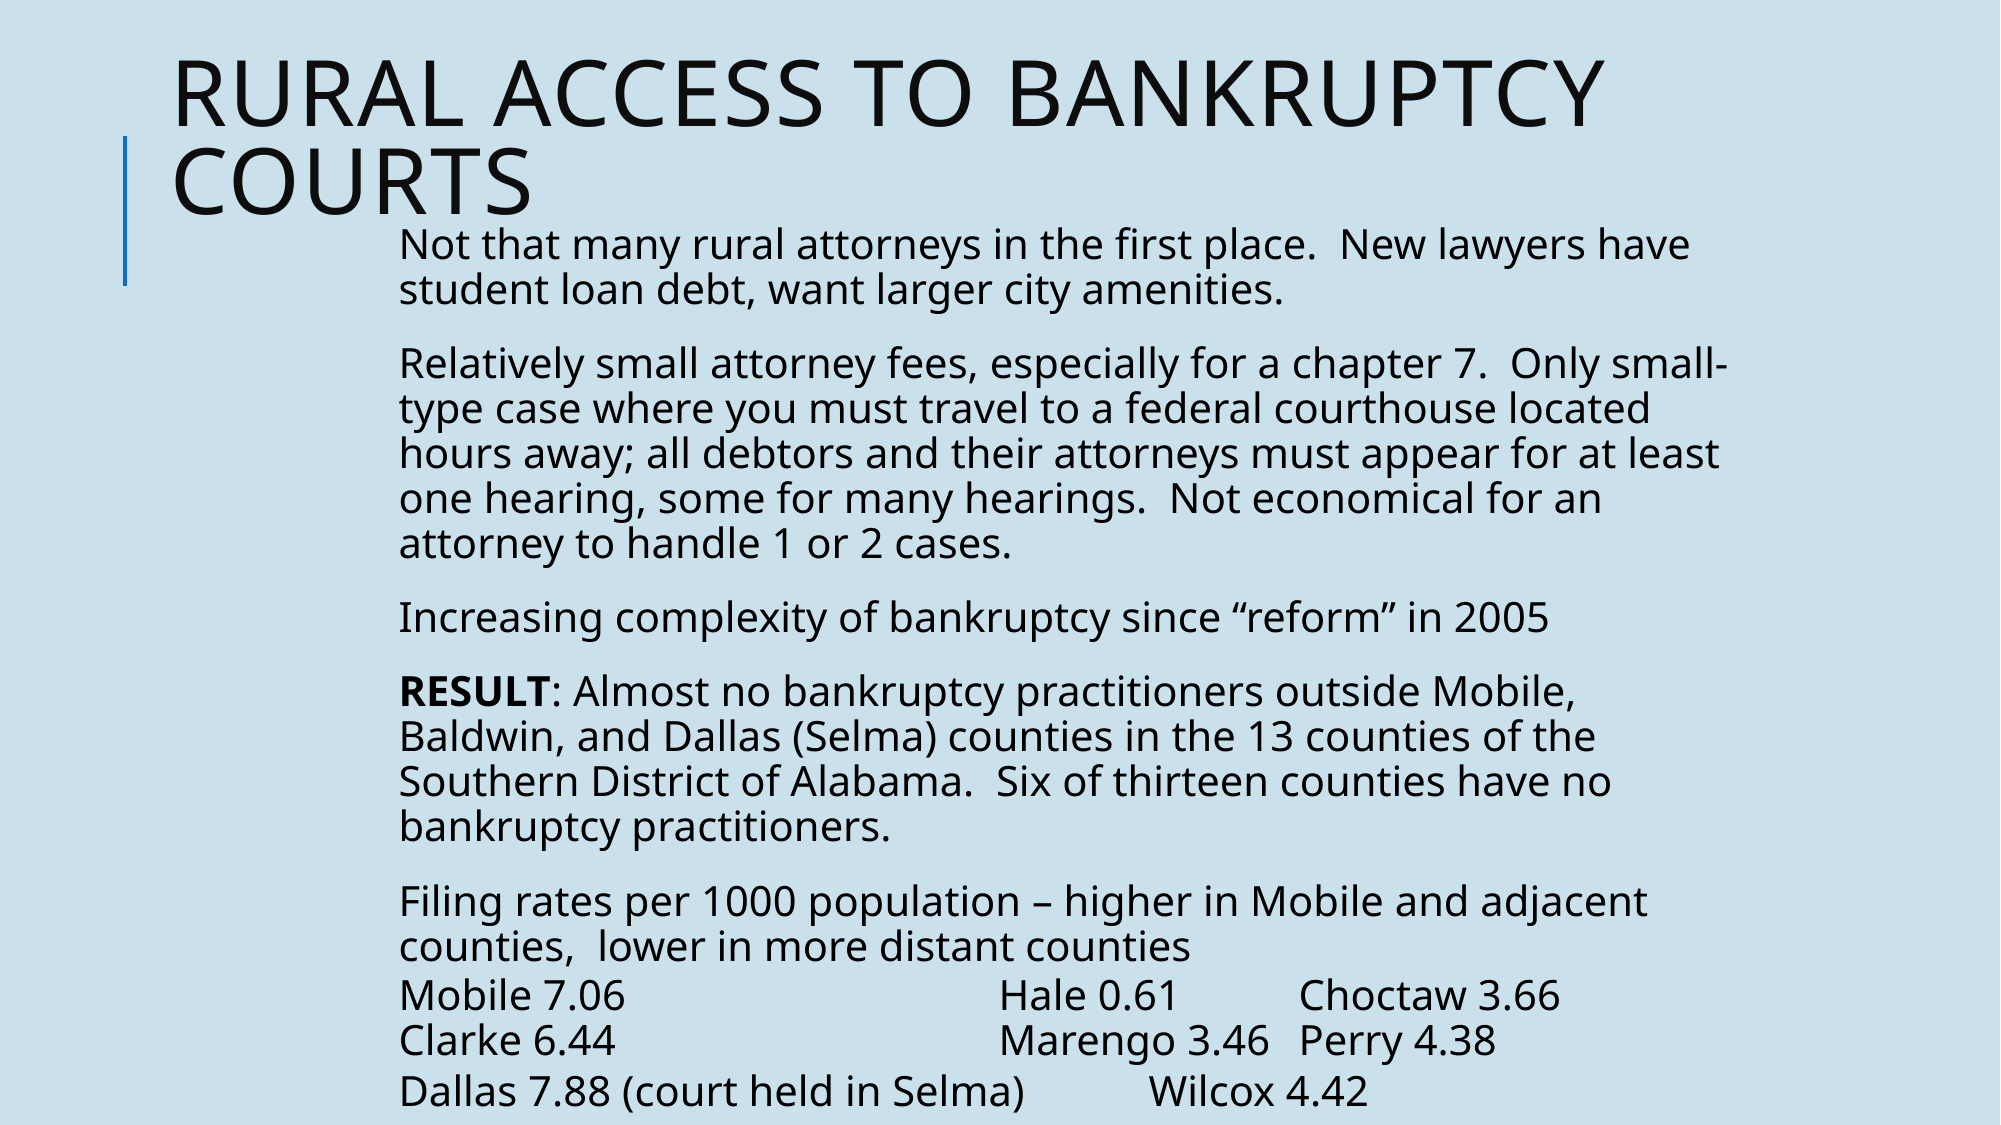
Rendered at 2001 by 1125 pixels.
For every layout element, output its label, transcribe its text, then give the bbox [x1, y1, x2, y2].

title Rural access to bankruptcy courts [155, 46, 1750, 292]
list Not that many rural attorneys in the first place. New lawyers have student loan debt, want larger city amenities. Relatively small attorney fees, especially for a chapter 7. Only small-type case where you must travel to a federal courthouse located hours away; all debtors and their attorneys must appear for at least one hearing, some for many hearings. Not economical for an attorney to handle 1 or 2 cases. Increasing complexity of bankruptcy since “reform” in 2005 RESULT: Almost no bankruptcy practitioners outside Mobile, Baldwin, and Dallas (Selma) counties in the 13 counties of the Southern District of Alabama. Six of thirteen counties have no bankruptcy practitioners. Filing rates per 1000 population – higher in Mobile and adjacent counties, lower in more distant counties Mobile 7.06 Hale 0.61 Choctaw 3.66 Clarke 6.44 Marengo 3.46 Perry 4.38 Dallas 7.88 (court held in Selma) Wilcox 4.42 [376, 215, 1750, 1049]
